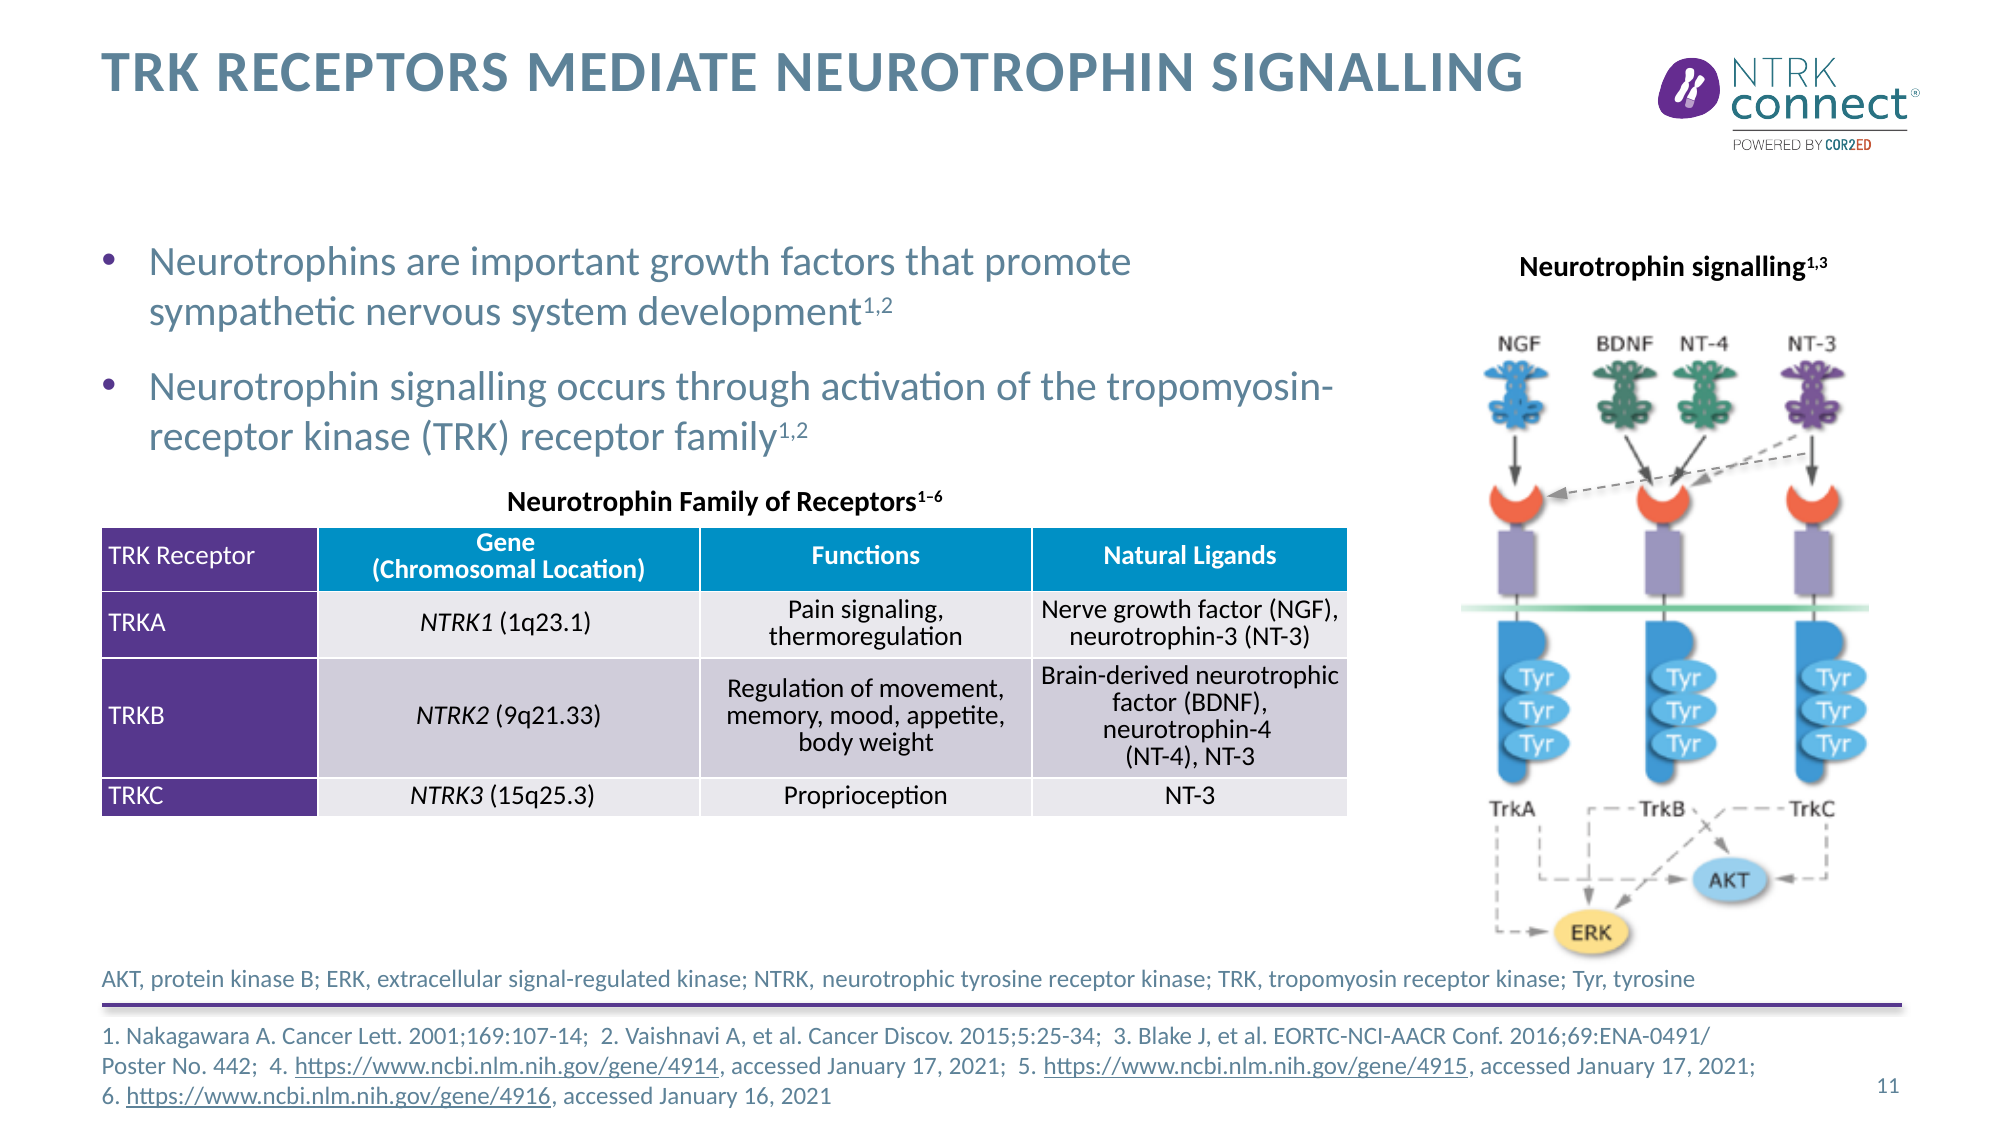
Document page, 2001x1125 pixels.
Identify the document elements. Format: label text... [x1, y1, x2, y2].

table_cell Pain signaling, thermoregulation [701, 592, 1031, 657]
text_box AKT, protein kinase B; ERK, extracellular signal-regulated kinase; NTRK, neurotrophic tyrosine receptor kinase; TRK, tropomyosin receptor kinase; Tyr, tyrosine [101, 955, 1934, 1001]
table_cell TRKA [102, 592, 317, 657]
table_cell Natural Ligands [1033, 528, 1347, 591]
table_cell Functions [701, 528, 1031, 591]
table_cell NTRK1 (1q23.1) [319, 592, 699, 657]
picture [1638, 44, 1933, 163]
table_cell TRK Receptor [102, 528, 317, 591]
title TRK Receptors Mediate Neurotrophin Signalling [101, 40, 1536, 173]
table_cell Regulation of movement, memory, mood, appetite, body weight [701, 659, 1031, 777]
table_cell Proprioception [701, 779, 1031, 816]
slide_number 11 [1771, 1054, 1900, 1115]
table_cell TRKC [102, 779, 317, 816]
table_cell Gene (Chromosomal Location) [319, 528, 699, 591]
table_cell NT-3 [1033, 779, 1347, 816]
table_cell Nerve growth factor (NGF), neurotrophin-3 (NT-3) [1033, 592, 1347, 657]
table_cell NTRK3 (15q25.3) [319, 779, 699, 816]
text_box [1546, 453, 1806, 497]
table_cell NTRK2 (9q21.33) [319, 659, 699, 777]
list Neurotrophins are important growth factors that promote sympathetic nervous system development1,2 Neurotrophin signalling occurs through activation of the tropomyosin-receptor kinase (TRK) receptor family1,2 [101, 233, 1349, 483]
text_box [1455, 240, 1892, 965]
table_cell TRKB [102, 659, 317, 777]
table_cell Brain-derived neurotrophic factor (BDNF), neurotrophin-4 (NT-4), NT-3 [1033, 659, 1347, 777]
table_header Neurotrophin Family of Receptors1–6 [102, 484, 1347, 522]
list 1. Nakagawara A. Cancer Lett. 2001;169:107-14; 2. Vaishnavi A, et al. Cancer Discov. 2015;5:25-34; 3. Blake J, et al. EORTC-NCI-AACR Conf. 2016;69:ENA-0491/ Poster No. 442; 4. https://www.ncbi.nlm.nih.gov/gene/4914, accessed January 17, 2021; 5. https://www.ncbi.nlm.nih.gov/gene/4915, accessed January 17, 2021; 6. https://www.ncbi.nlm.nih.gov/gene/4916, accessed January 16, 2021 [101, 1035, 1772, 1095]
